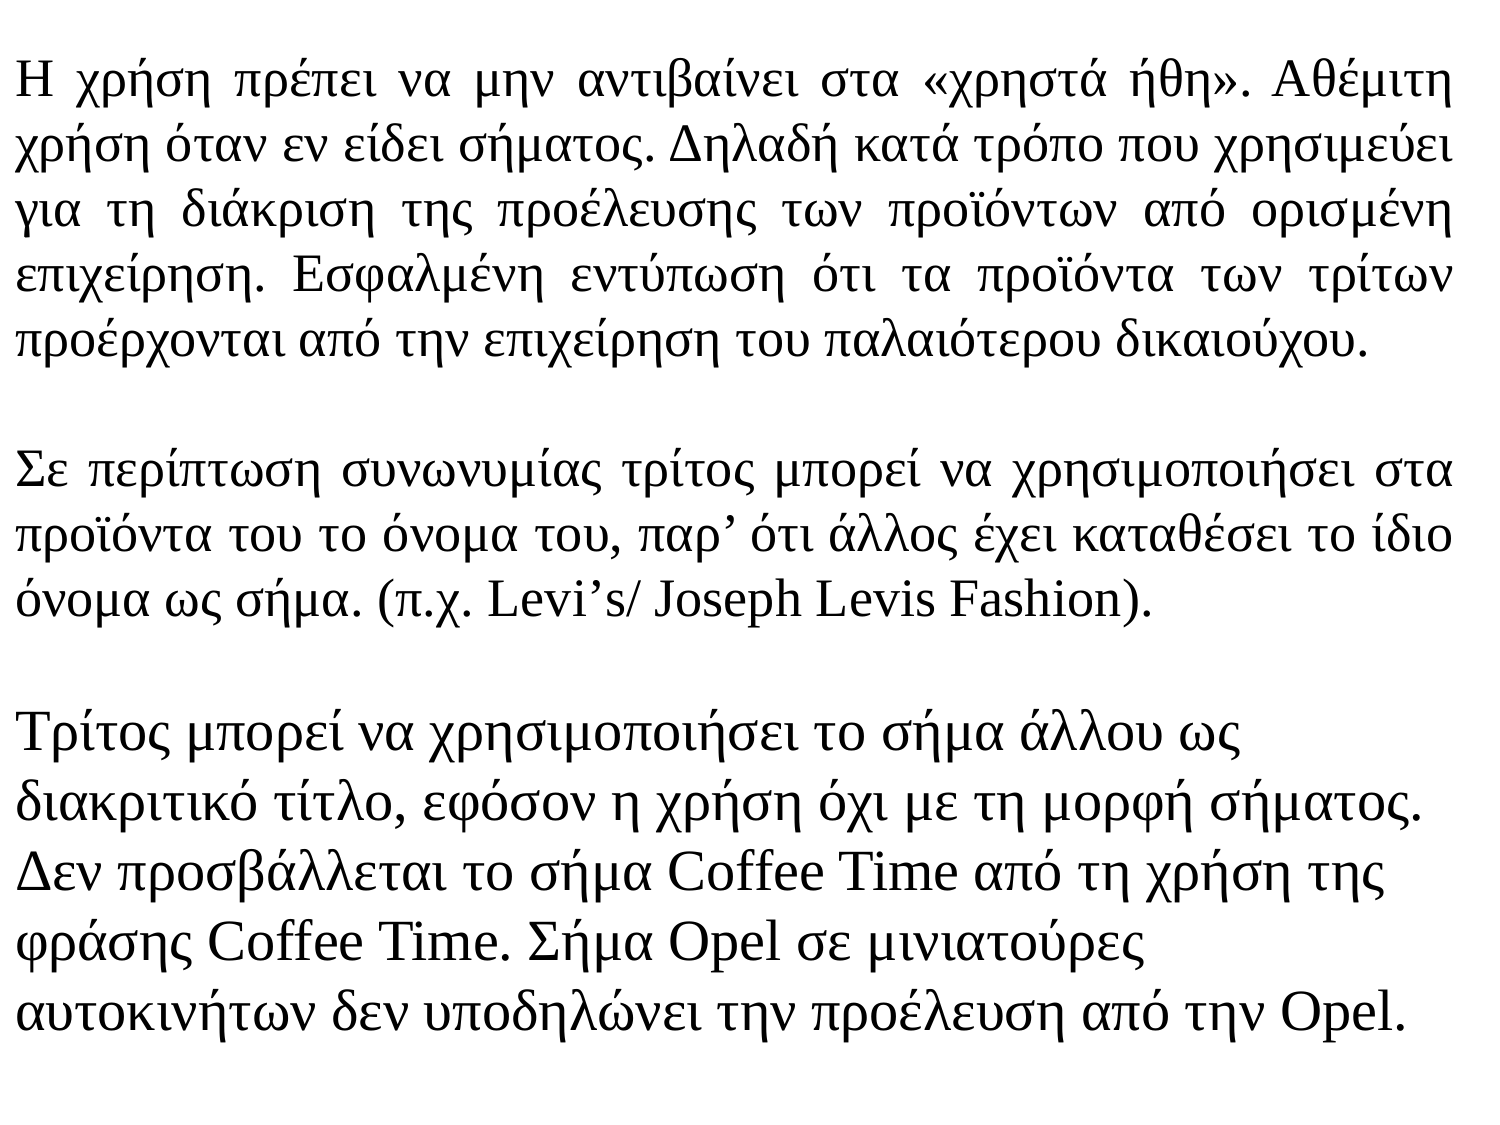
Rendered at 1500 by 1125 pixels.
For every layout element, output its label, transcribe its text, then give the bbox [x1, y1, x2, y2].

text_box Η χρήση πρέπει να μην αντιβαίνει στα «χρηστά ήθη». Αθέμιτη χρήση όταν εν είδει σήματος. Δηλαδή κατά τρόπο που χρησιμεύει για τη διάκριση της προέλευσης των προϊόντων από ορισμένη επιχείρηση. Εσφαλμένη εντύπωση ότι τα προϊόντα των τρίτων προέρχονται από την επιχείρηση του παλαιότερου δικαιούχου. Σε περίπτωση συνωνυμίας τρίτος μπορεί να χρησιμοποιήσει στα προϊόντα του το όνομα του, παρ’ ότι άλλος έχει καταθέσει το ίδιο όνομα ως σήμα. (π.χ. Levi’s/ Joseph Levis Fashion). Τρίτος μπορεί να χρησιμοποιήσει το σήμα άλλου ως διακριτικό τίτλο, εφόσον η χρήση όχι με τη μορφή σήματος. Δεν προσβάλλεται το σήμα Coffee Time από τη χρήση της φράσης Coffee Time. Σήμα Opel σε μινιατούρες αυτοκινήτων δεν υποδηλώνει την προέλευση από την Opel. [0, 34, 1471, 1120]
